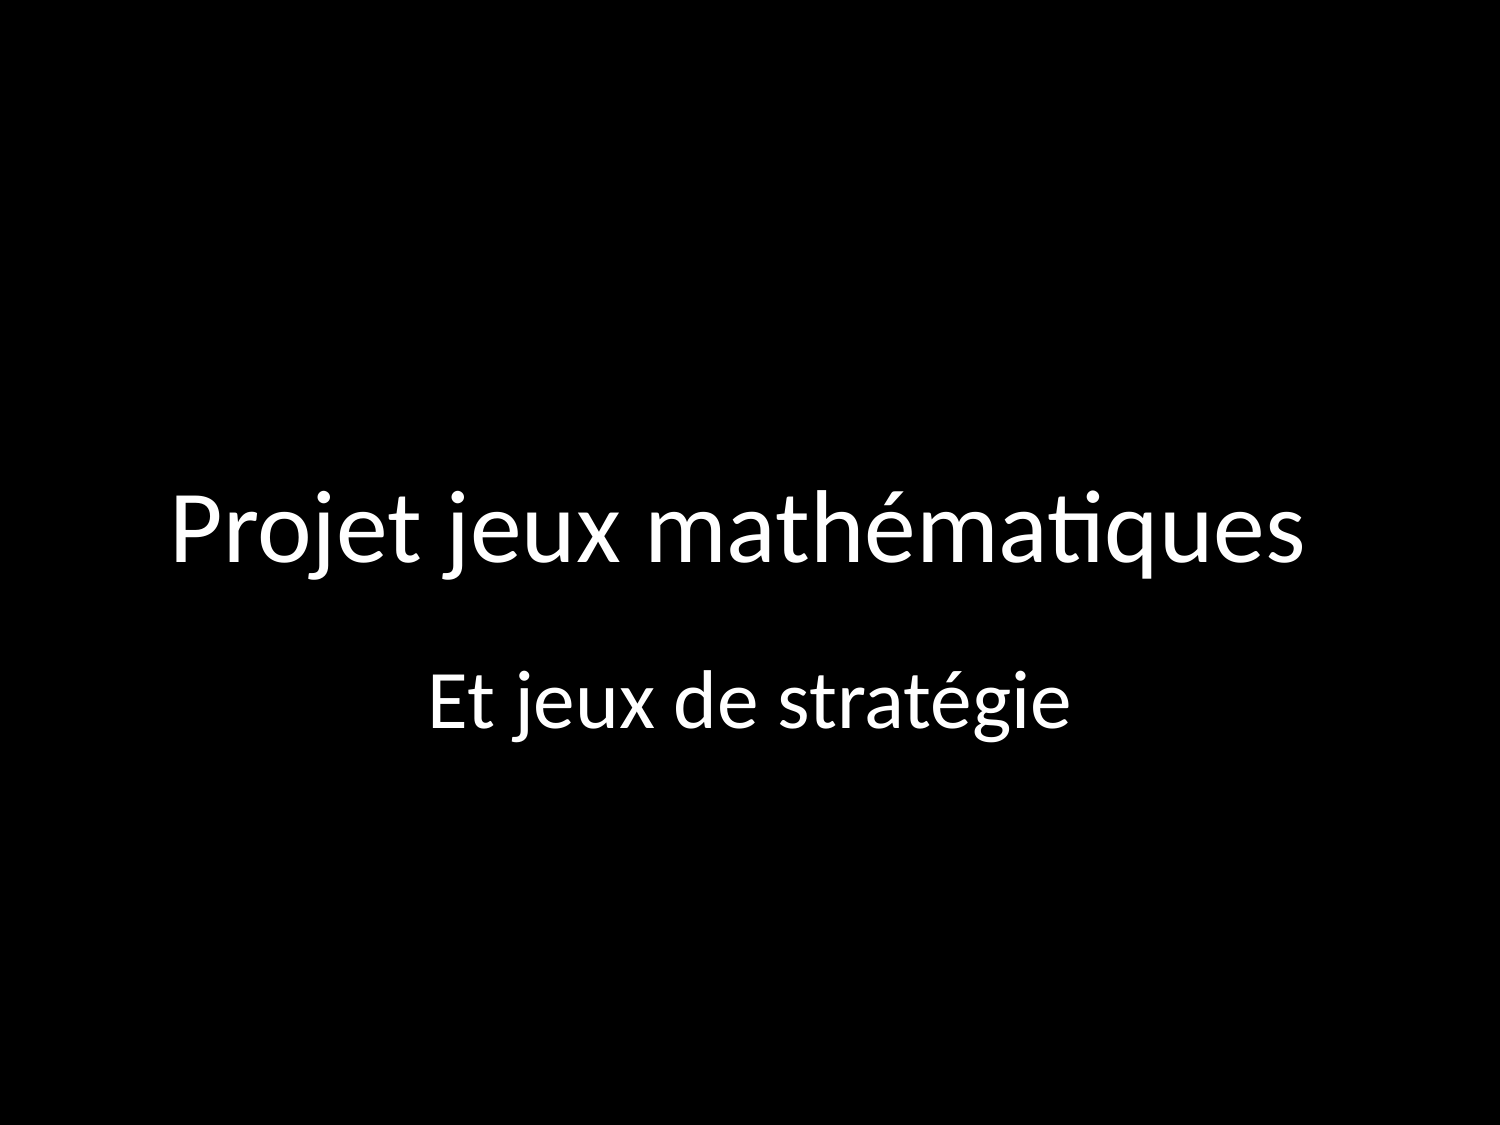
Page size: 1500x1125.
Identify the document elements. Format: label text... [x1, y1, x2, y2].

title Projet jeux mathématiques [112, 349, 1388, 591]
subtitle Et jeux de stratégie [225, 637, 1275, 925]
